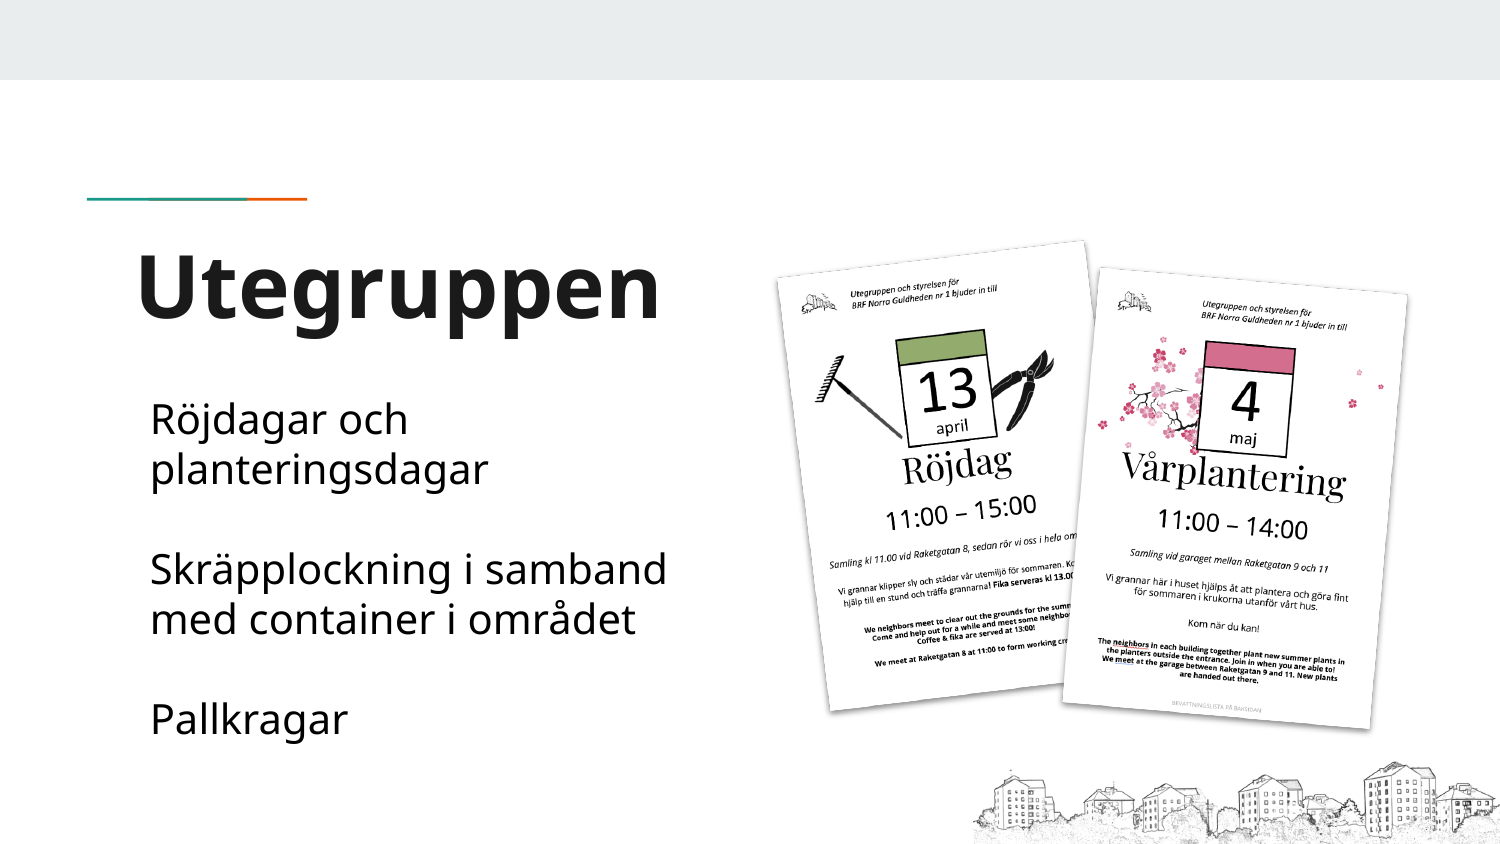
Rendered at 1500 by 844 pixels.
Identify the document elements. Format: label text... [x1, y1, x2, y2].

text_box Röjdagar och planteringsdagar Skräpplockning i samband med container i området Pallkragar [134, 378, 699, 759]
title Utegruppen [119, 216, 1381, 397]
picture [973, 757, 1500, 844]
picture [766, 232, 1418, 742]
